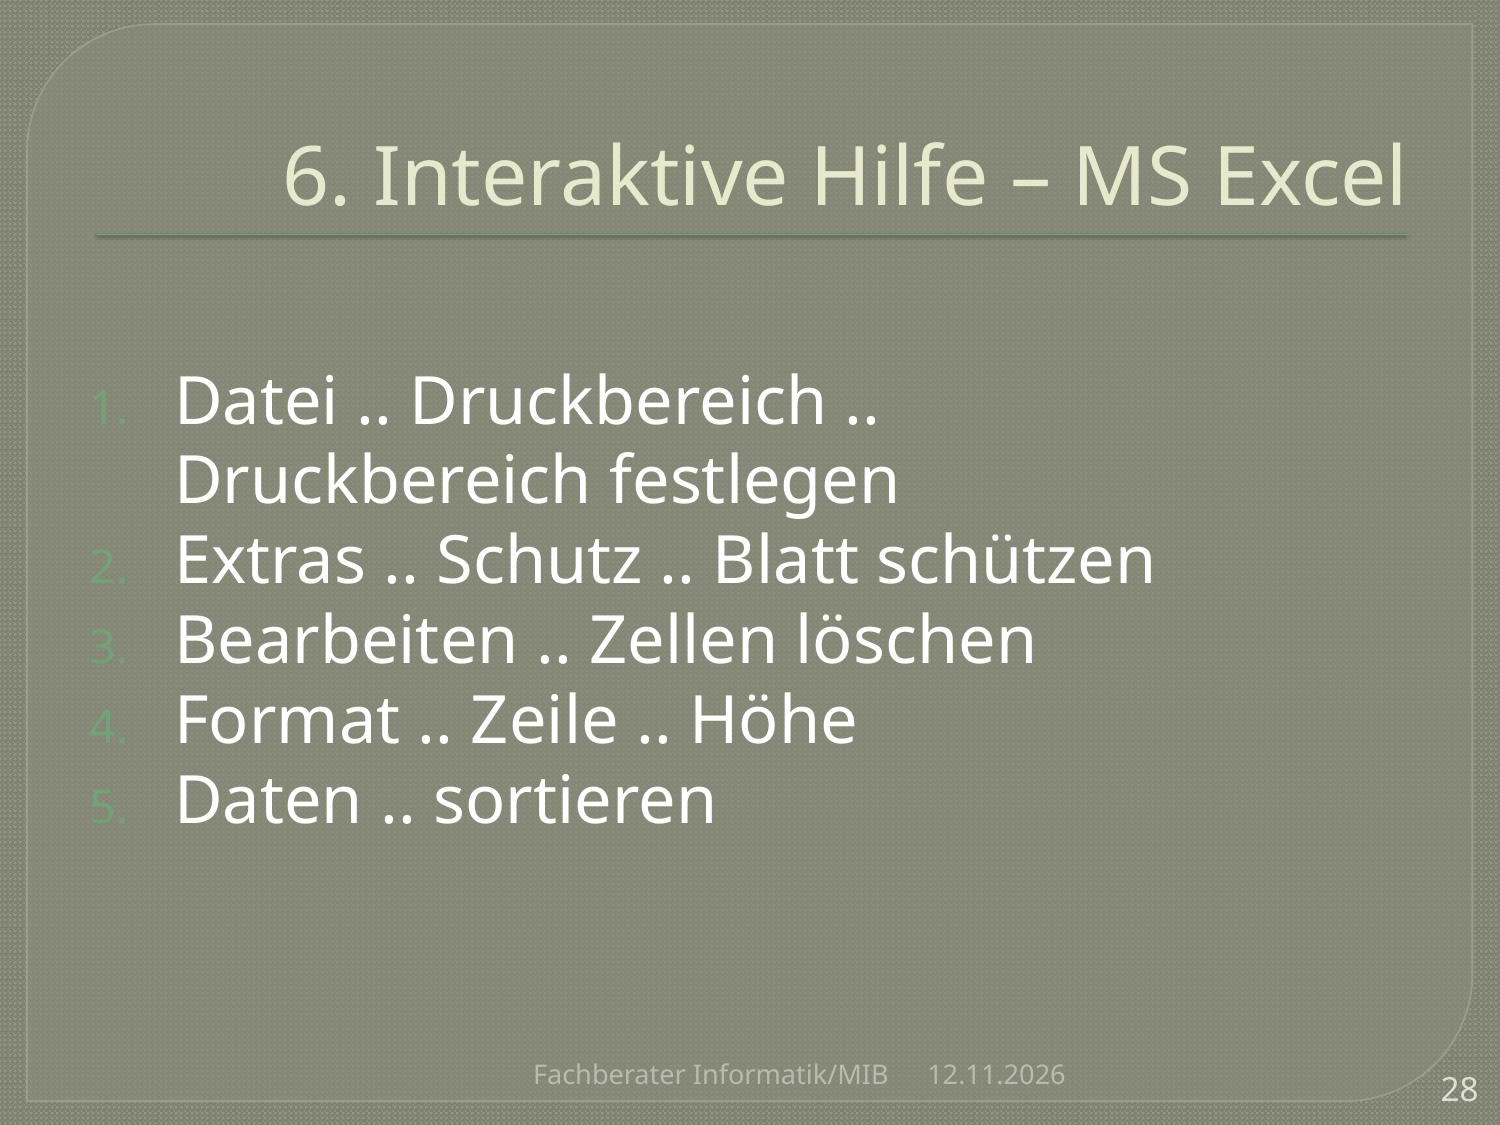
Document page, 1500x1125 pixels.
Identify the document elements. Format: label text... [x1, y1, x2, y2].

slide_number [912, 1050, 1405, 1095]
slide_number 28 [1417, 1068, 1494, 1114]
title 6. Interaktive Hilfe – MS Excel [75, 41, 1425, 230]
footer Fachberater Informatik/MIB [212, 1050, 904, 1095]
list Datei .. Druckbereich .. Druckbereich festlegen Extras .. Schutz .. Blatt schützen Bearbeiten .. Zellen löschen Format .. Zeile .. Höhe Daten .. sortieren [75, 270, 1425, 1013]
